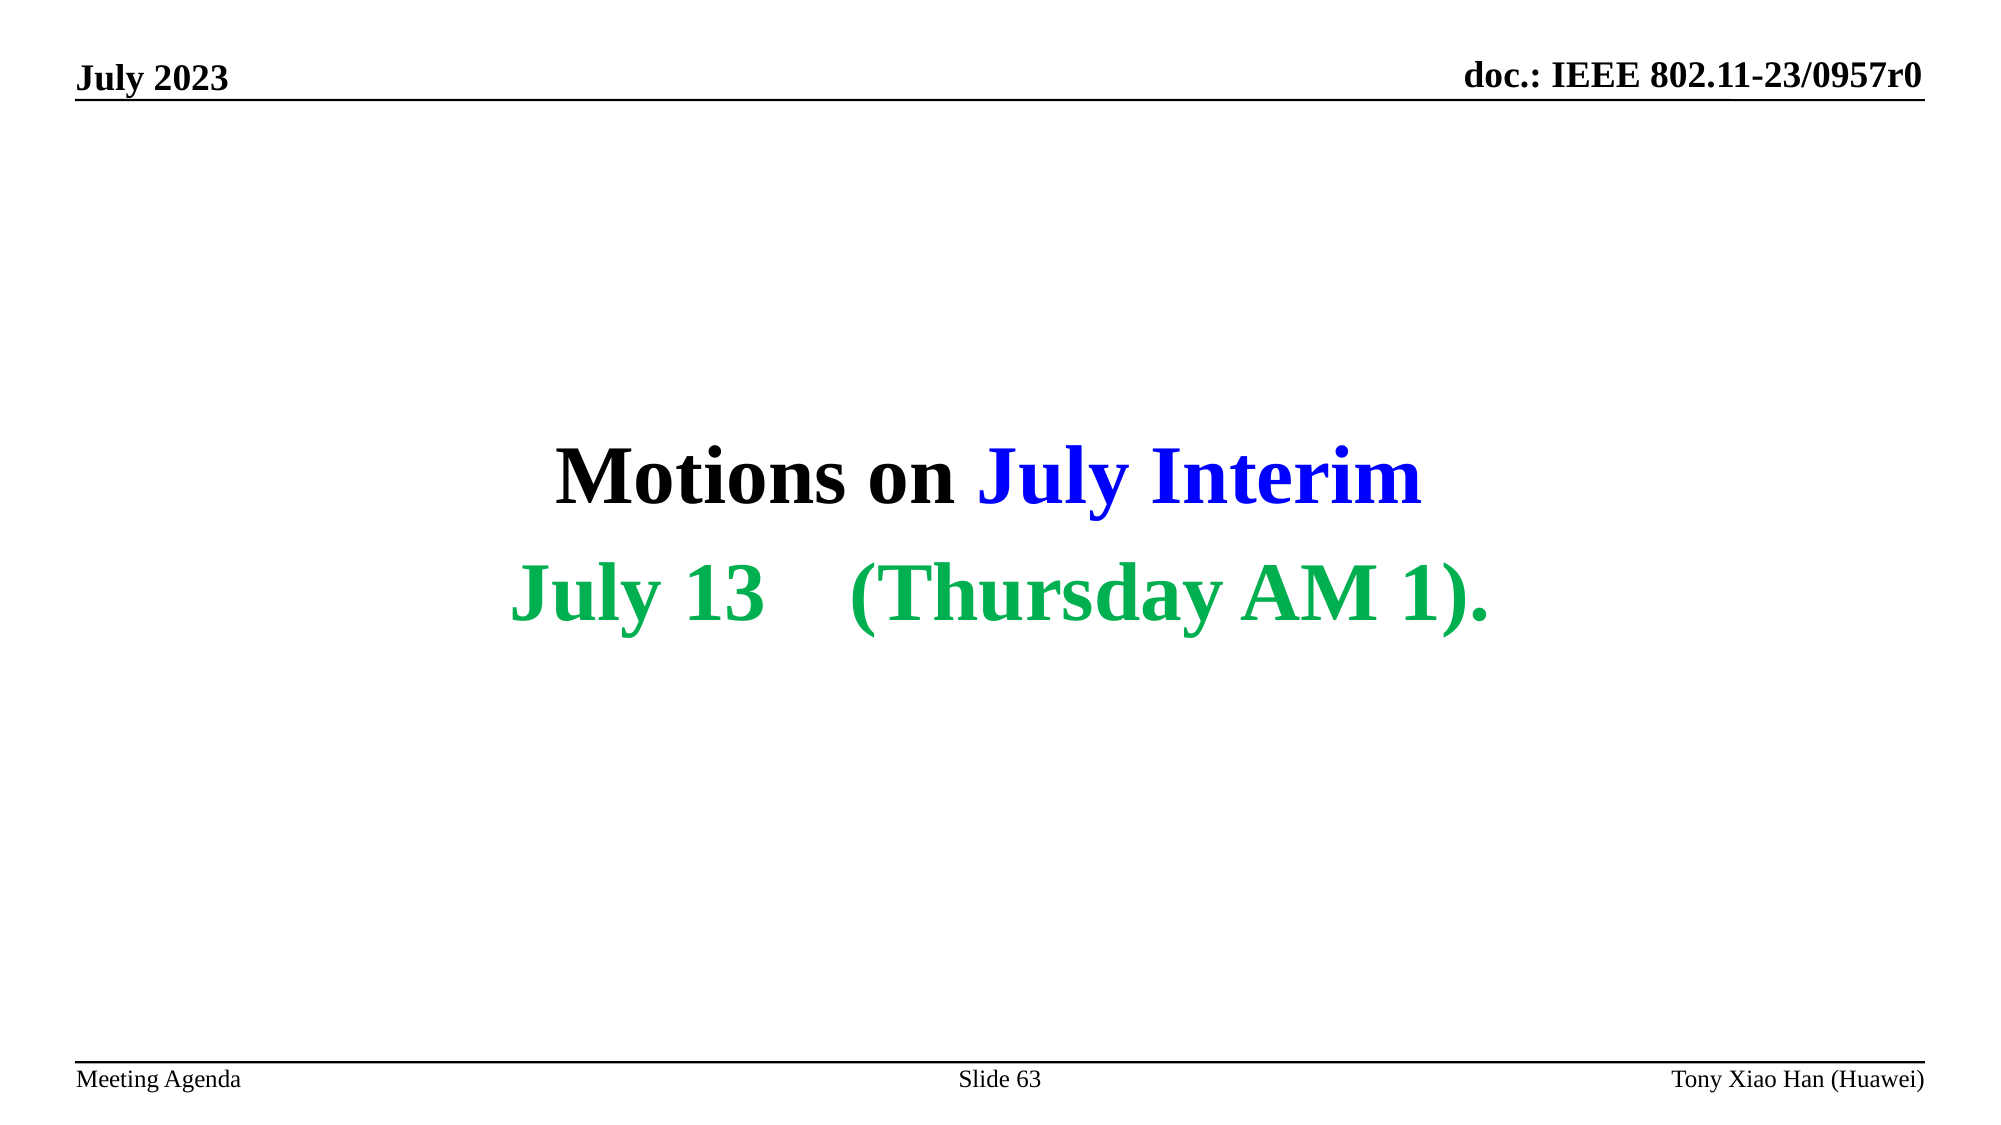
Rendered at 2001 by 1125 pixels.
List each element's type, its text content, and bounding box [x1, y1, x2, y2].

text_box Motions on July Interim July 13 (Thursday AM 1). [362, 412, 1638, 950]
